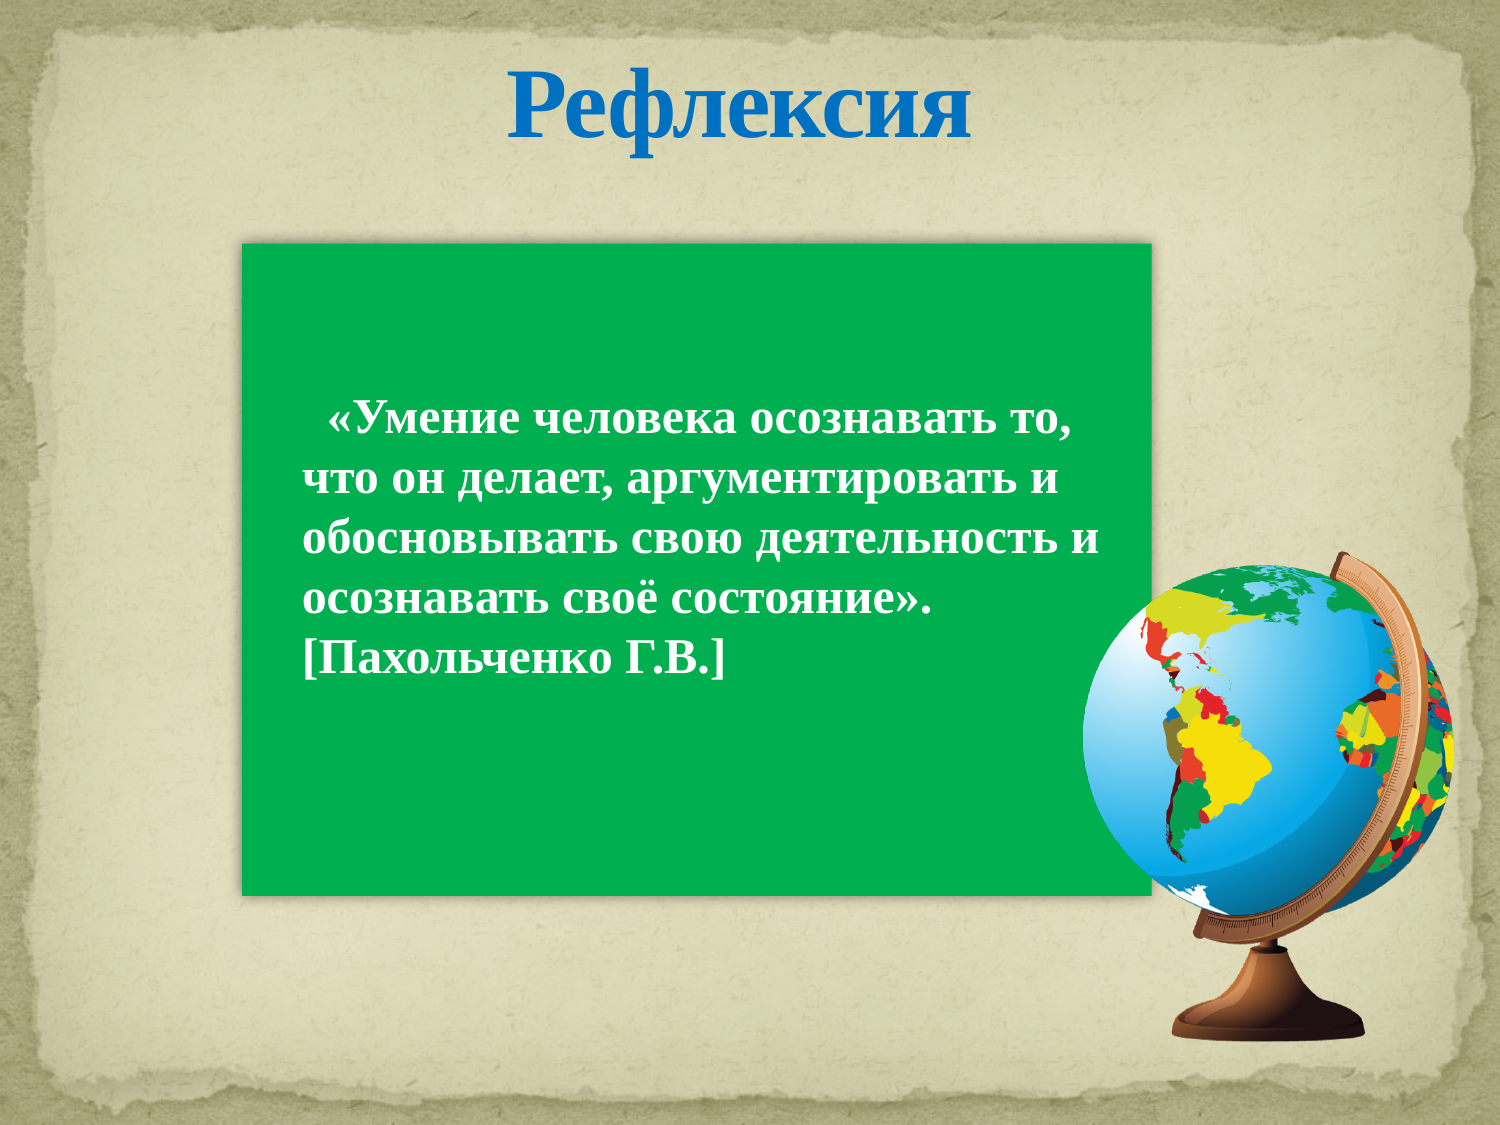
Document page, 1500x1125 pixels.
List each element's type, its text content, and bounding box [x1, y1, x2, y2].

title Рефлексия [64, 0, 1415, 166]
list «Умение человека осознавать то, что он делает, аргументировать и обосновывать свою деятельность и осознавать своё состояние». [Пахольченко Г.В.] [242, 243, 1152, 896]
picture [1057, 531, 1467, 1054]
